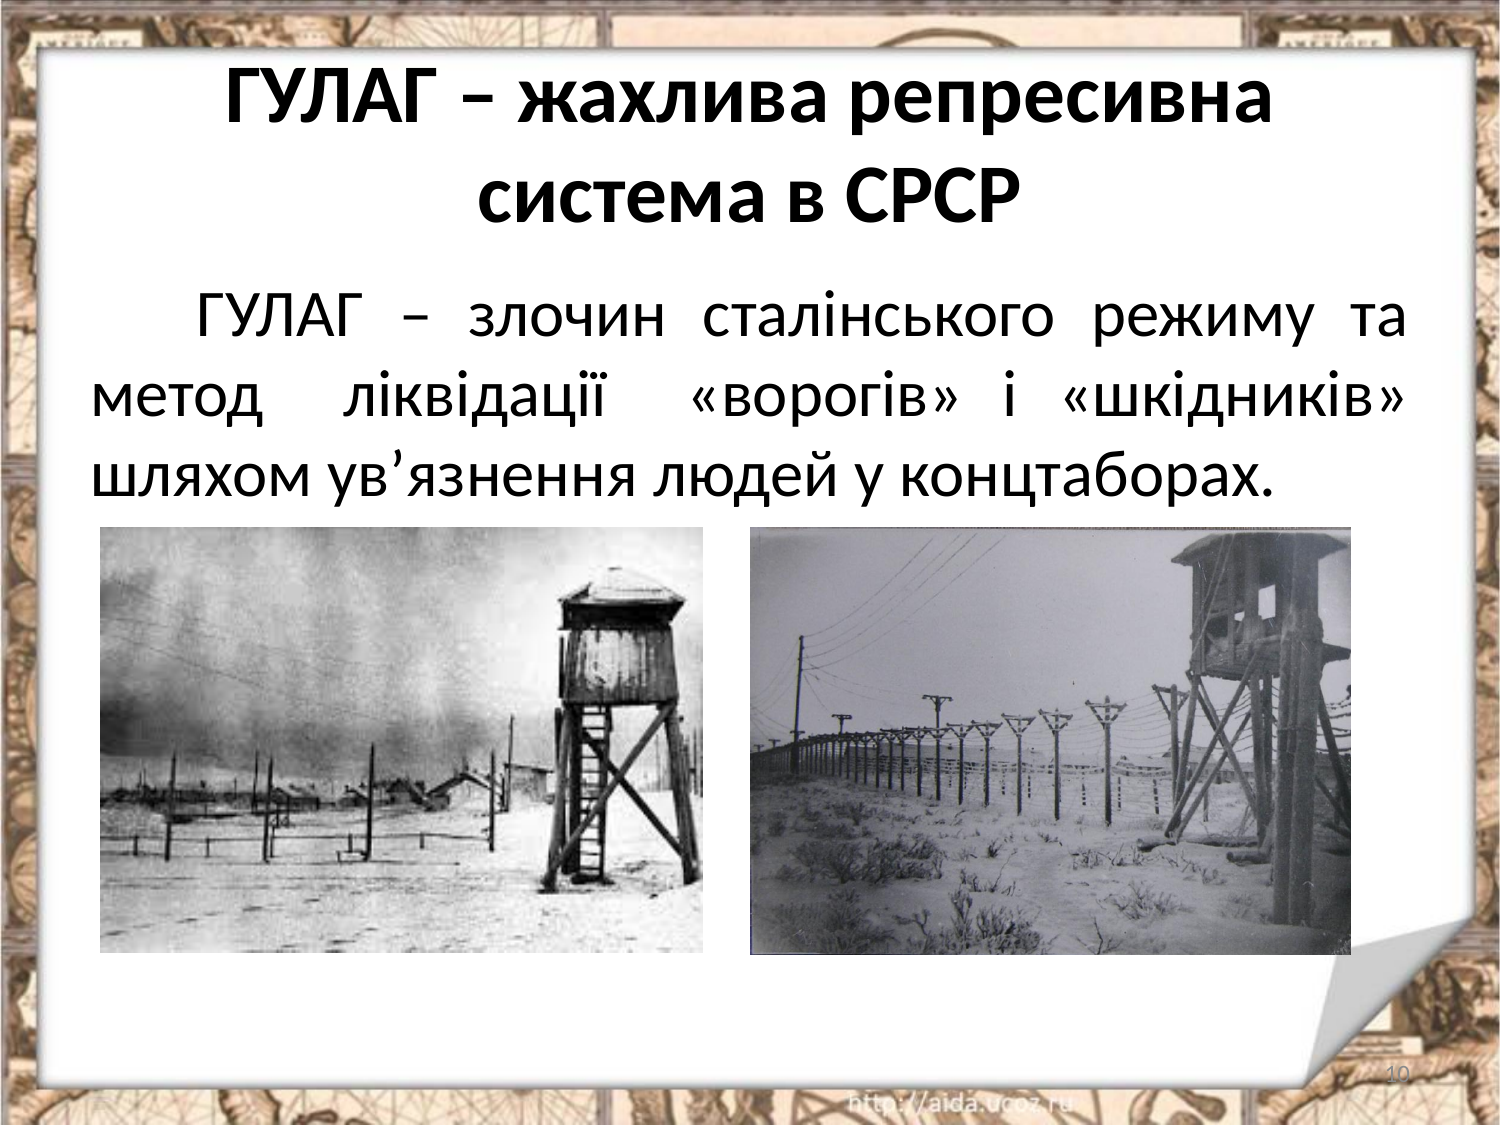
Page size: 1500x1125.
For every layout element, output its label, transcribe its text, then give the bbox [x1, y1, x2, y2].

list ГУЛАГ – злочин сталінського режиму та метод ліквідації «ворогів» і «шкідників» шляхом ув’язнення людей у концтаборах. [75, 262, 1425, 1005]
title ГУЛАГ – жахлива репресивна система в СРСР [75, 45, 1425, 233]
picture [0, 0, 1500, 1125]
slide_number 10 [1074, 1042, 1425, 1103]
